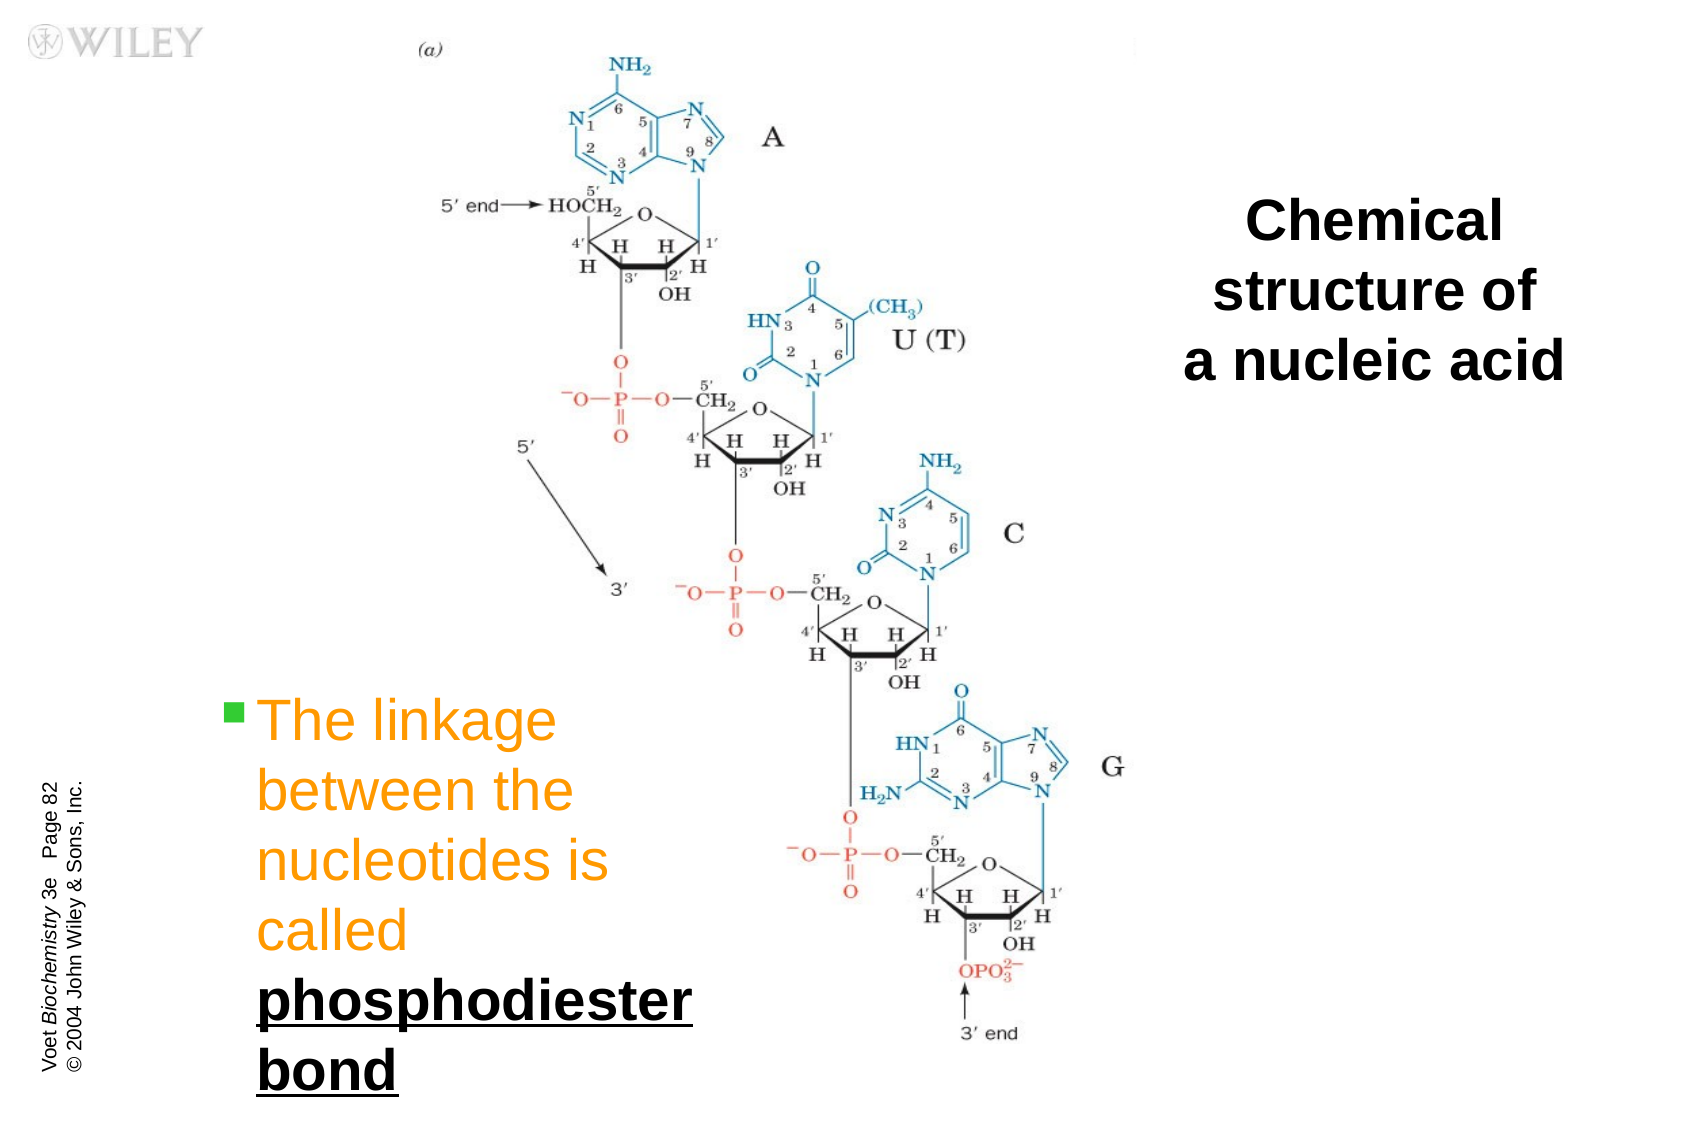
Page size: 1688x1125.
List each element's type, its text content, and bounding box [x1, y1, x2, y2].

text_box The linkage between the nucleotides is called phosphodiester bond [206, 674, 757, 1110]
title Chemical structure of a nucleic acid [1140, 174, 1619, 325]
footer Voet Biochemistry 3e © 2004 John Wiley & Sons, Inc. [27, 624, 113, 1088]
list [418, 37, 1137, 1044]
text_box Page 82 [28, 767, 69, 874]
picture [28, 24, 205, 61]
